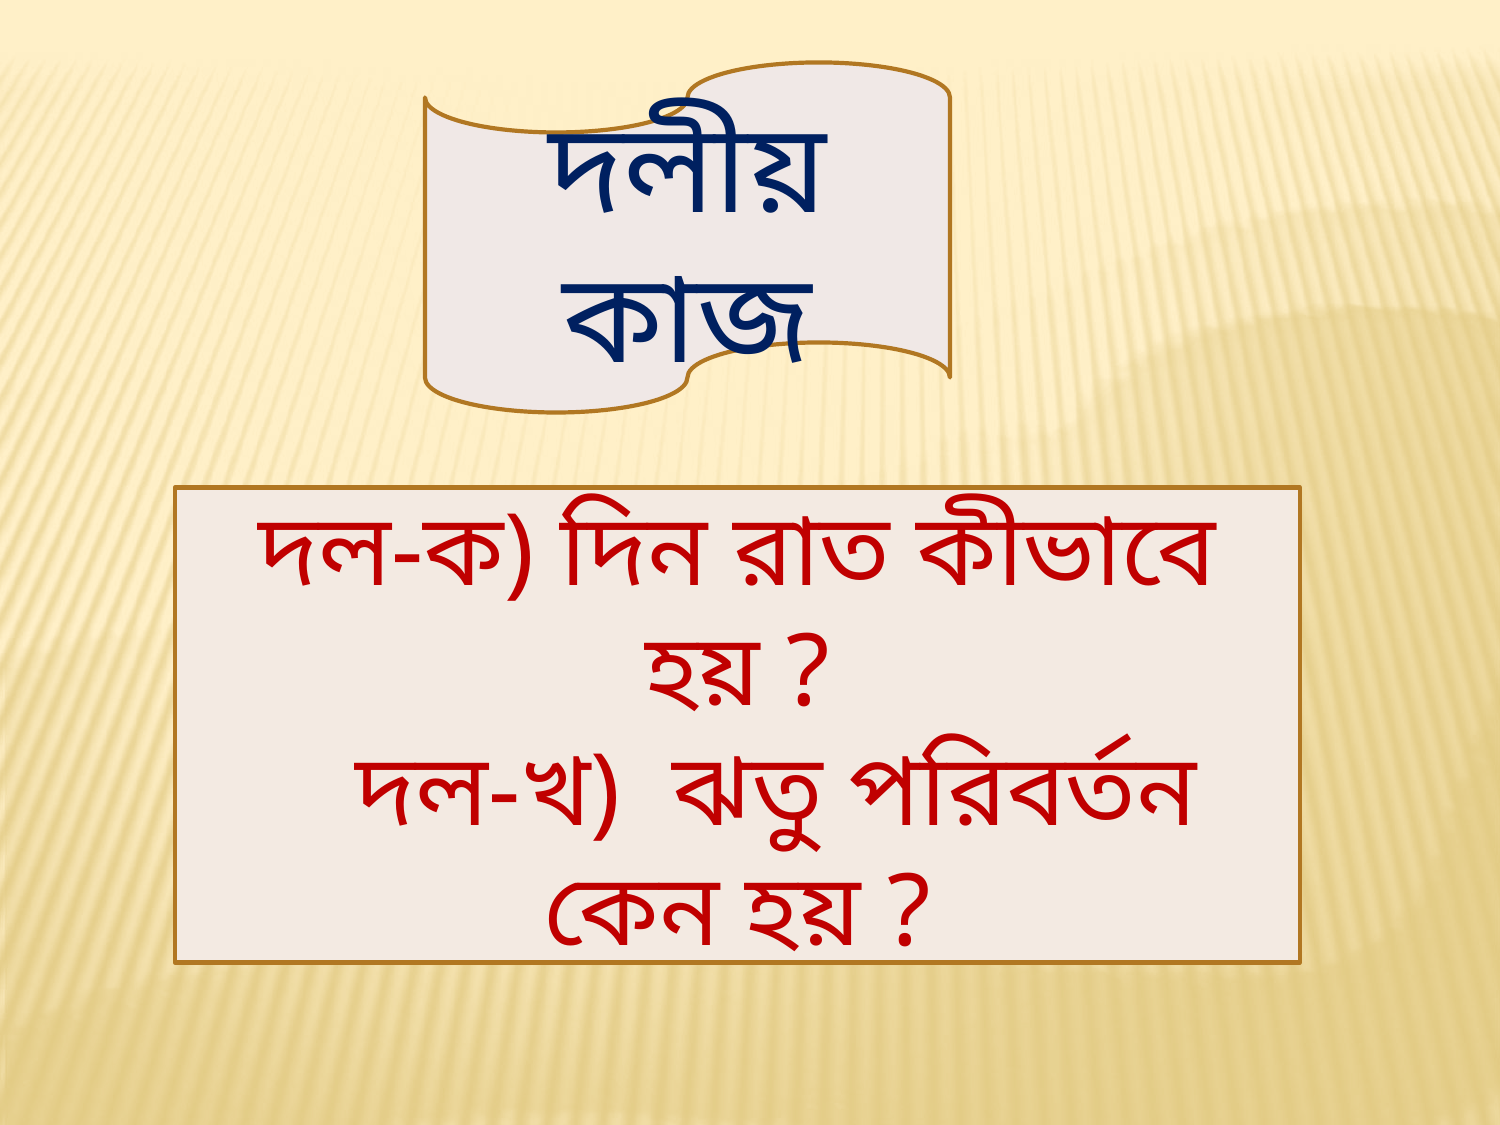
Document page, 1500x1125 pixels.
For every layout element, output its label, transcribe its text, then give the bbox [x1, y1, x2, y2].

text_box দল-ক) দিন রাত কীভাবে হয় ? দল-খ) ঝতু পরিবর্তন কেন হয় ? [173, 485, 1302, 965]
text_box দলীয় কাজ [422, 60, 953, 415]
